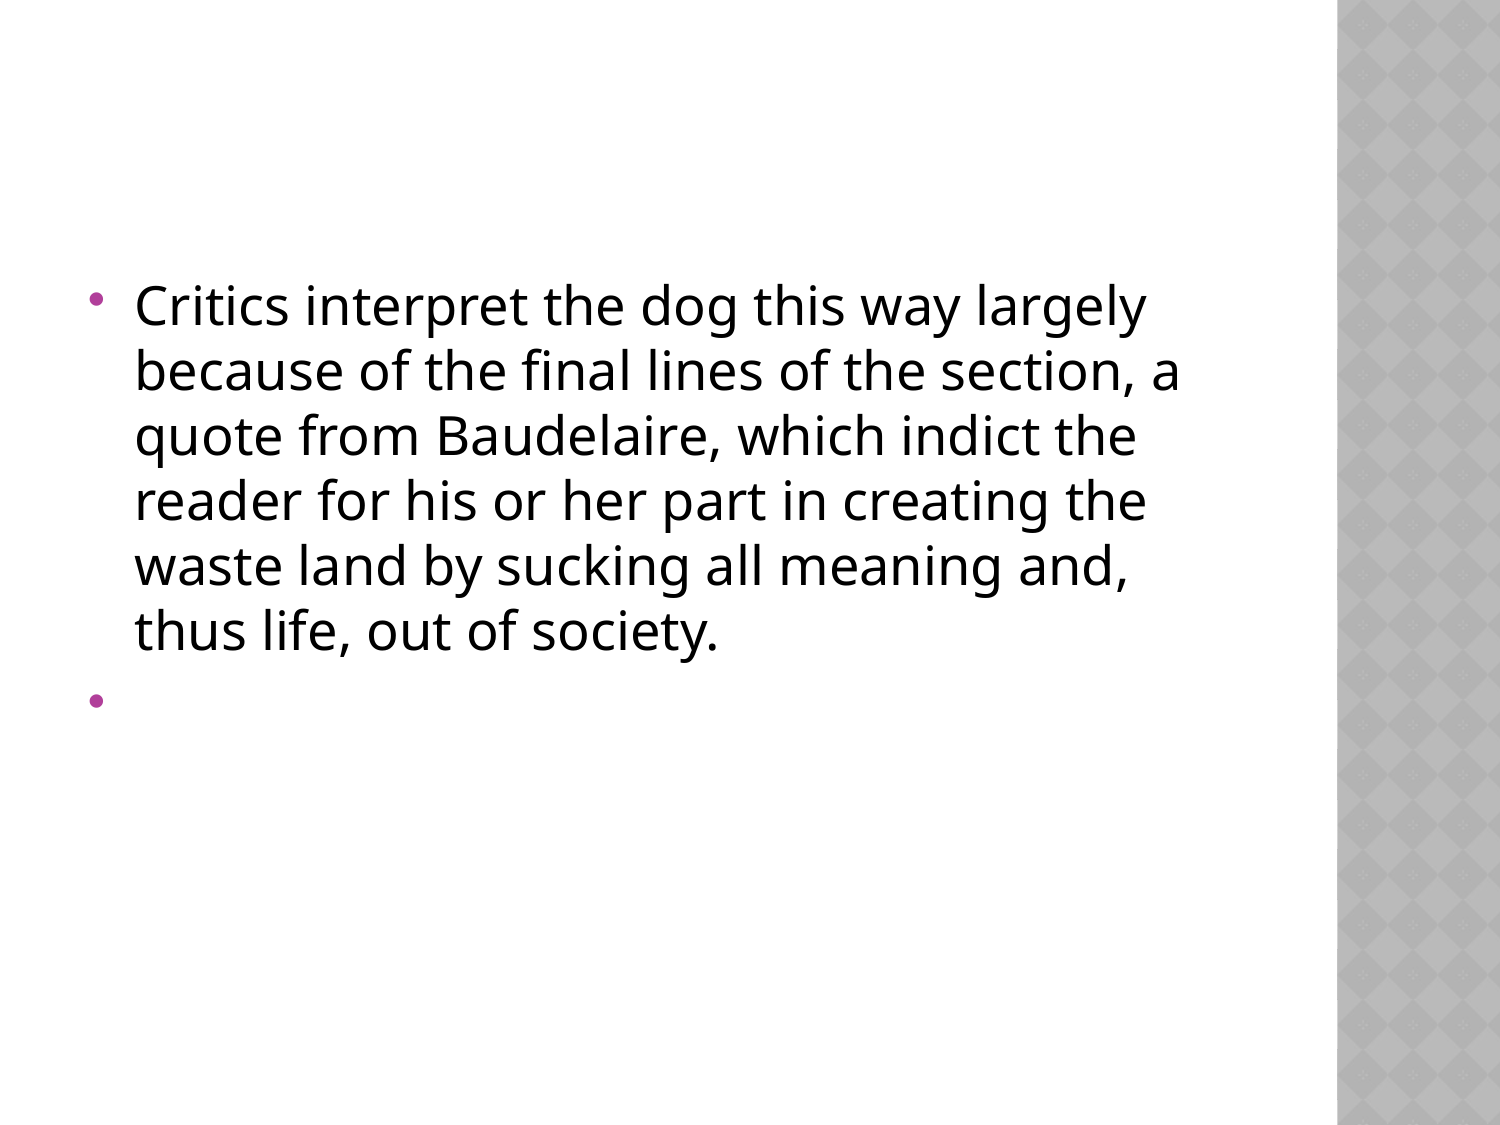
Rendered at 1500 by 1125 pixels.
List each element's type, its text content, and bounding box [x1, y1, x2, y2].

list Critics interpret the dog this way largely because of the final lines of the section, a quote from Baudelaire, which indict the reader for his or her part in creating the waste land by sucking all meaning and, thus life, out of society. [75, 264, 1263, 1059]
